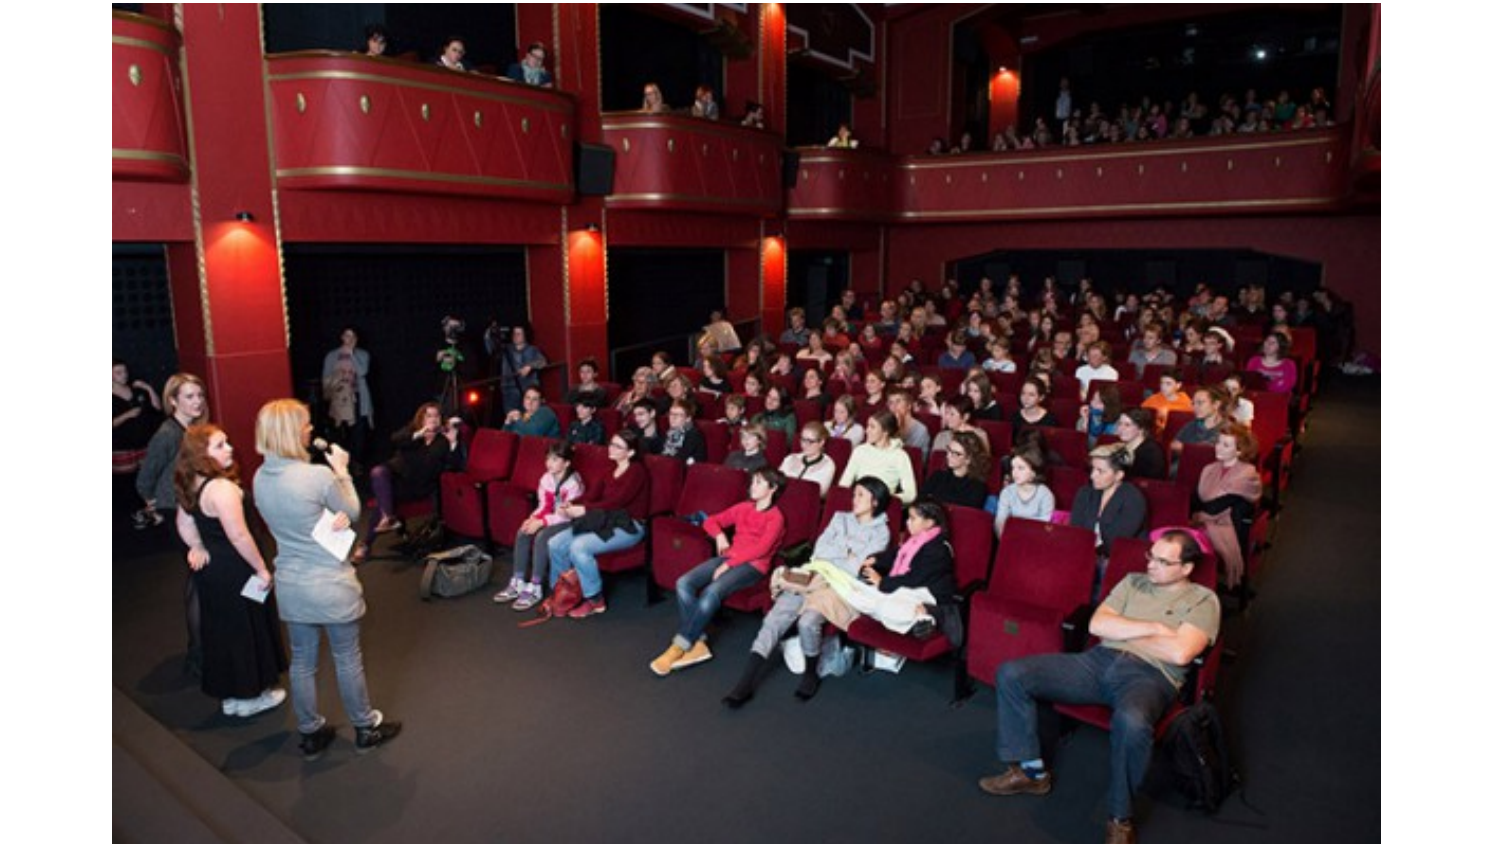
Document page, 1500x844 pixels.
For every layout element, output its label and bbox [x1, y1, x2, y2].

picture [111, 3, 1382, 844]
